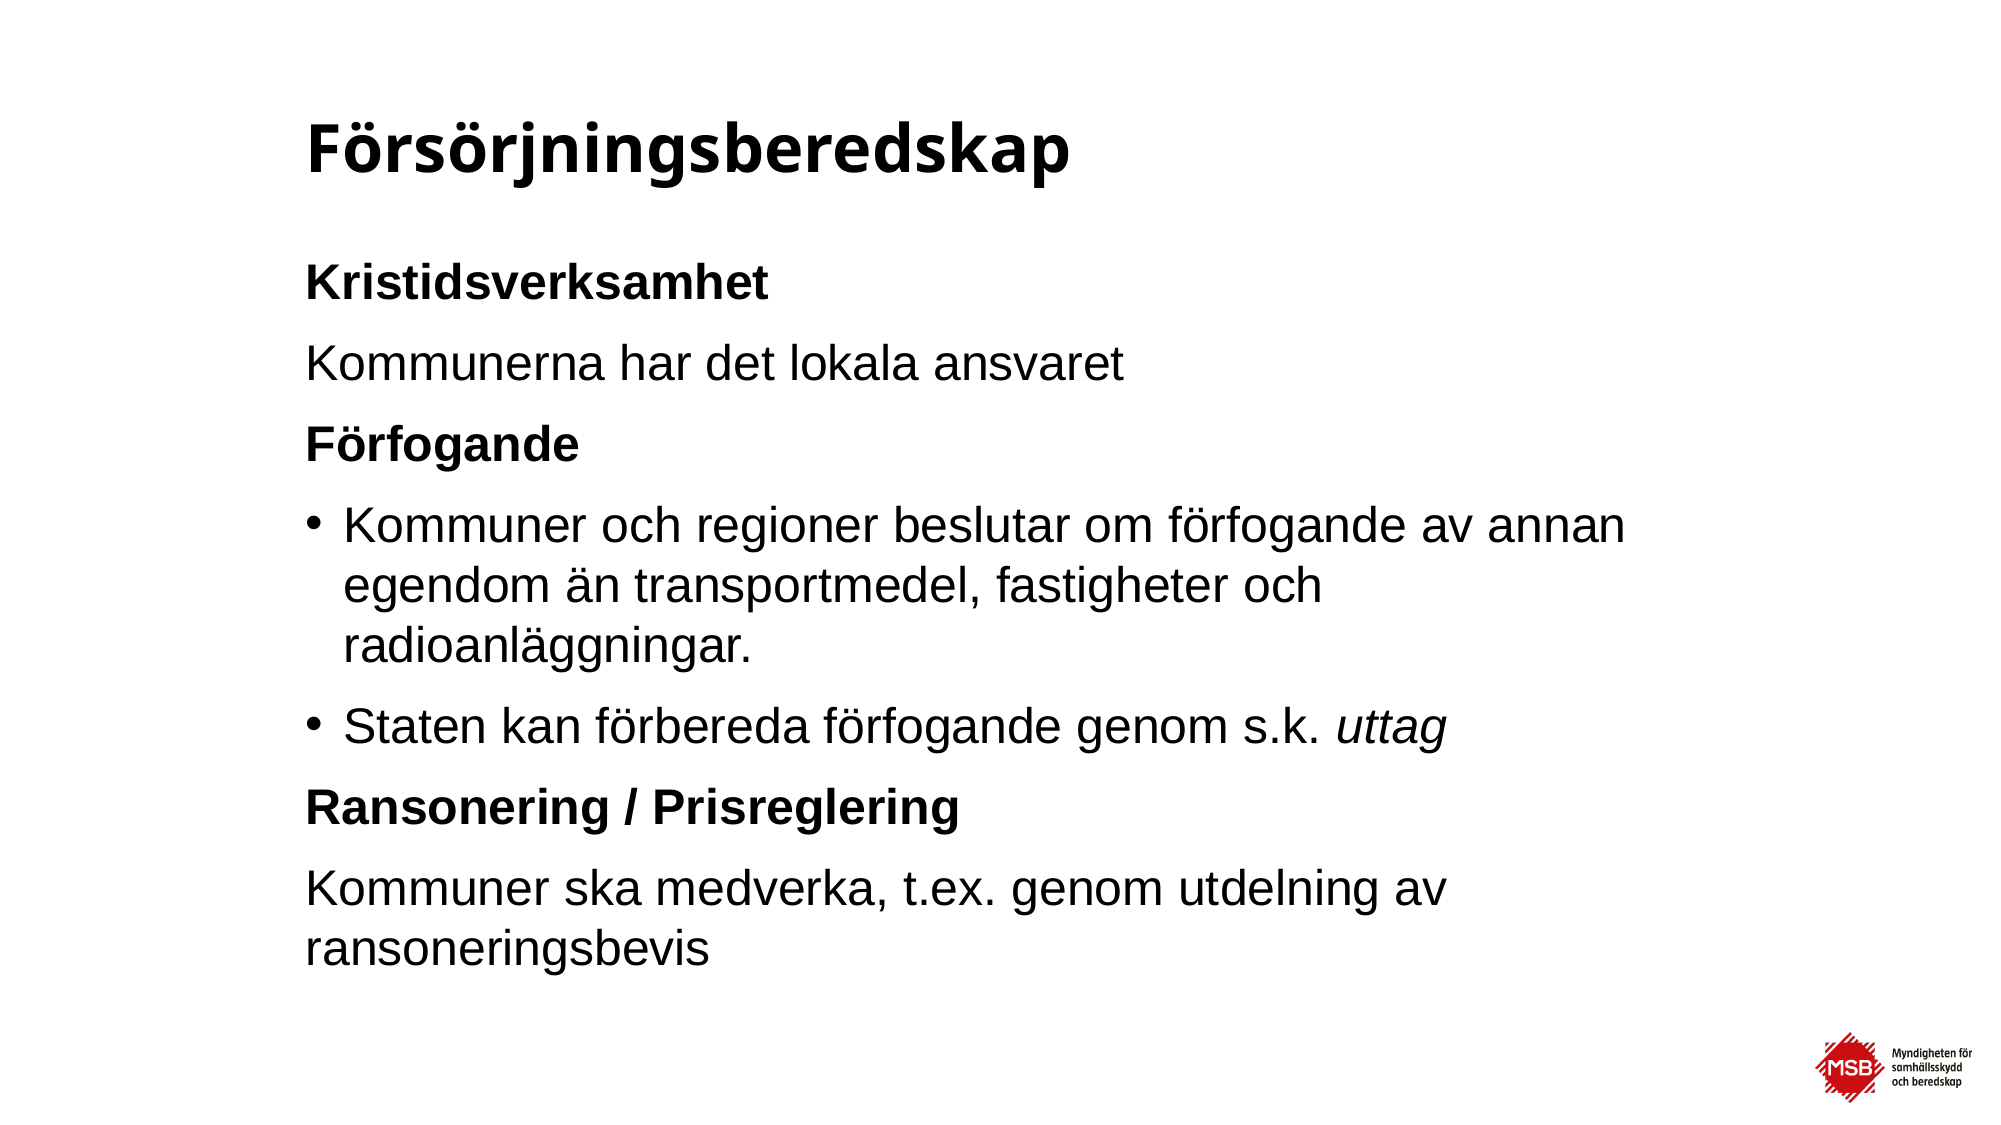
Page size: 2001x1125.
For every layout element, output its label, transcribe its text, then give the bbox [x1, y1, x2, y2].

list Kristidsverksamhet Kommunerna har det lokala ansvaret Förfogande Kommuner och regioner beslutar om förfogande av annan egendom än transportmedel, fastigheter och radioanläggningar. Staten kan förbereda förfogande genom s.k. uttag Ransonering / Prisreglering Kommuner ska medverka, t.ex. genom utdelning av ransoneringsbevis [290, 242, 1699, 1029]
picture [1815, 1032, 1972, 1103]
title Försörjningsberedskap [290, 107, 1699, 210]
